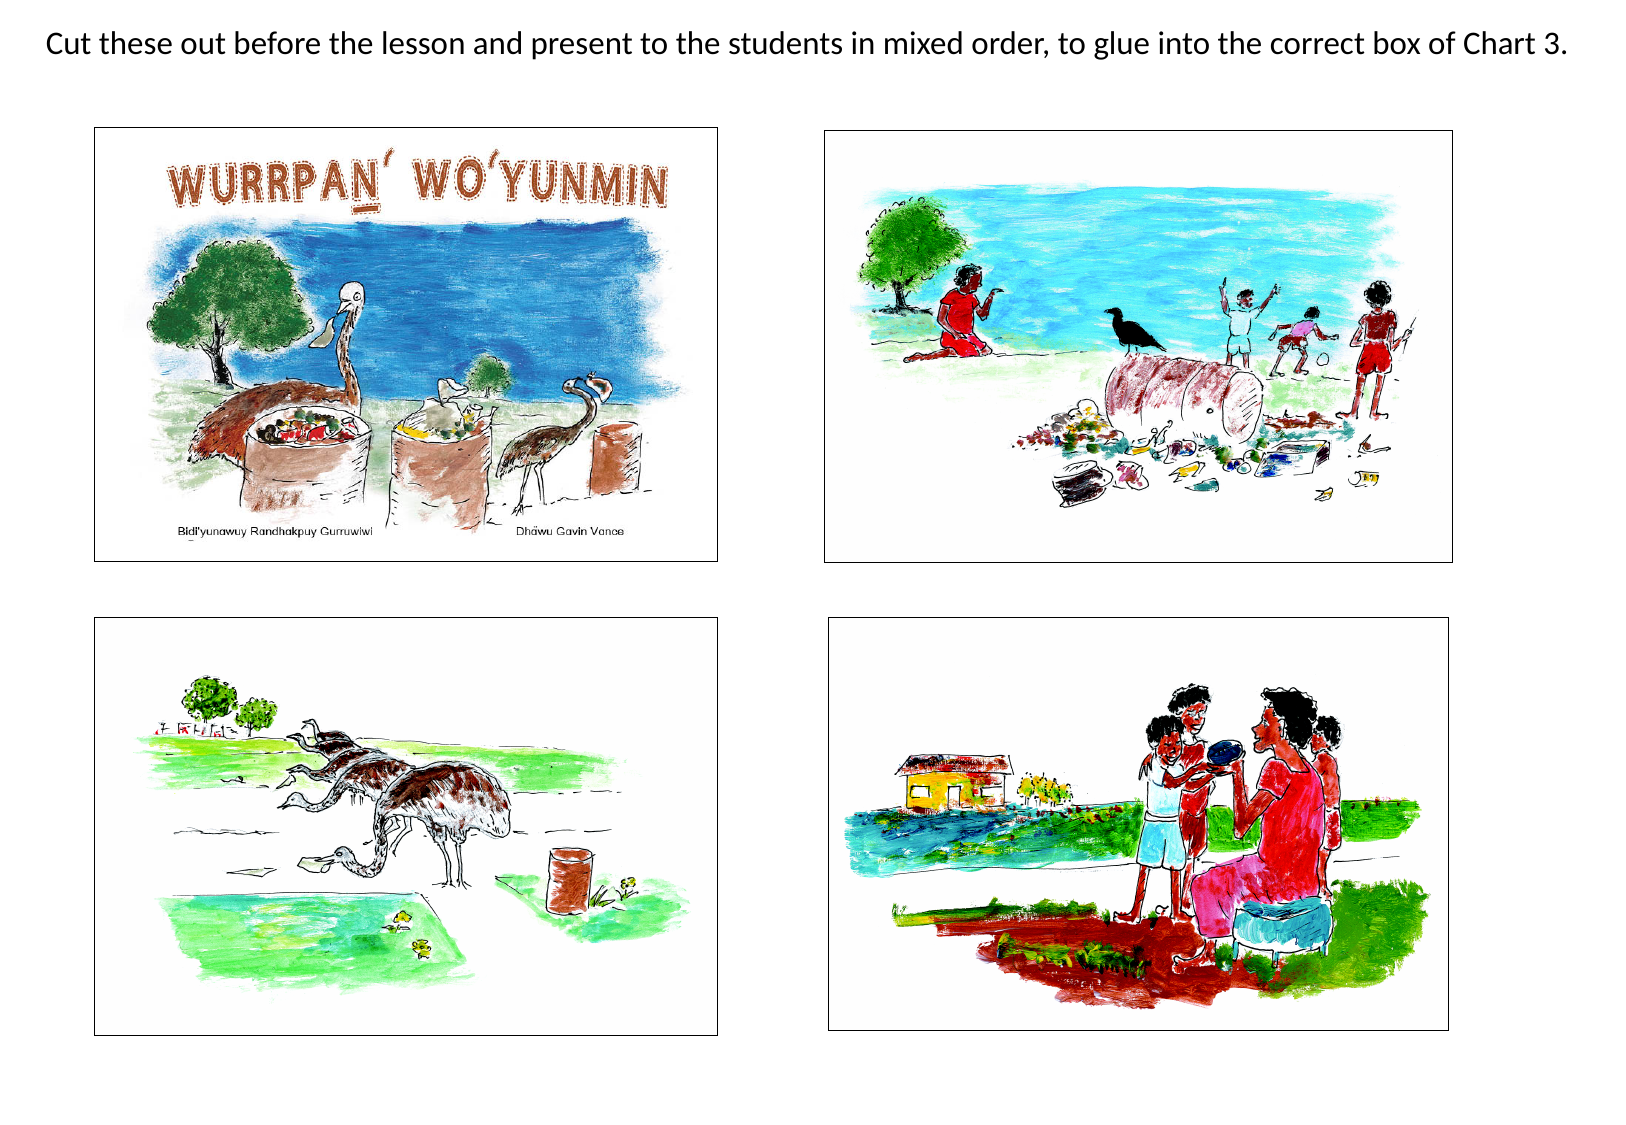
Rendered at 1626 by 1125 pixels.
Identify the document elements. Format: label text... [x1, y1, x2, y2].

text_box Cut these out before the lesson and present to the students in mixed order, to glue into the correct box of Chart 3. [30, 12, 1595, 69]
picture [824, 129, 1453, 563]
picture [93, 127, 718, 562]
picture [827, 617, 1449, 1031]
picture [94, 617, 718, 1037]
